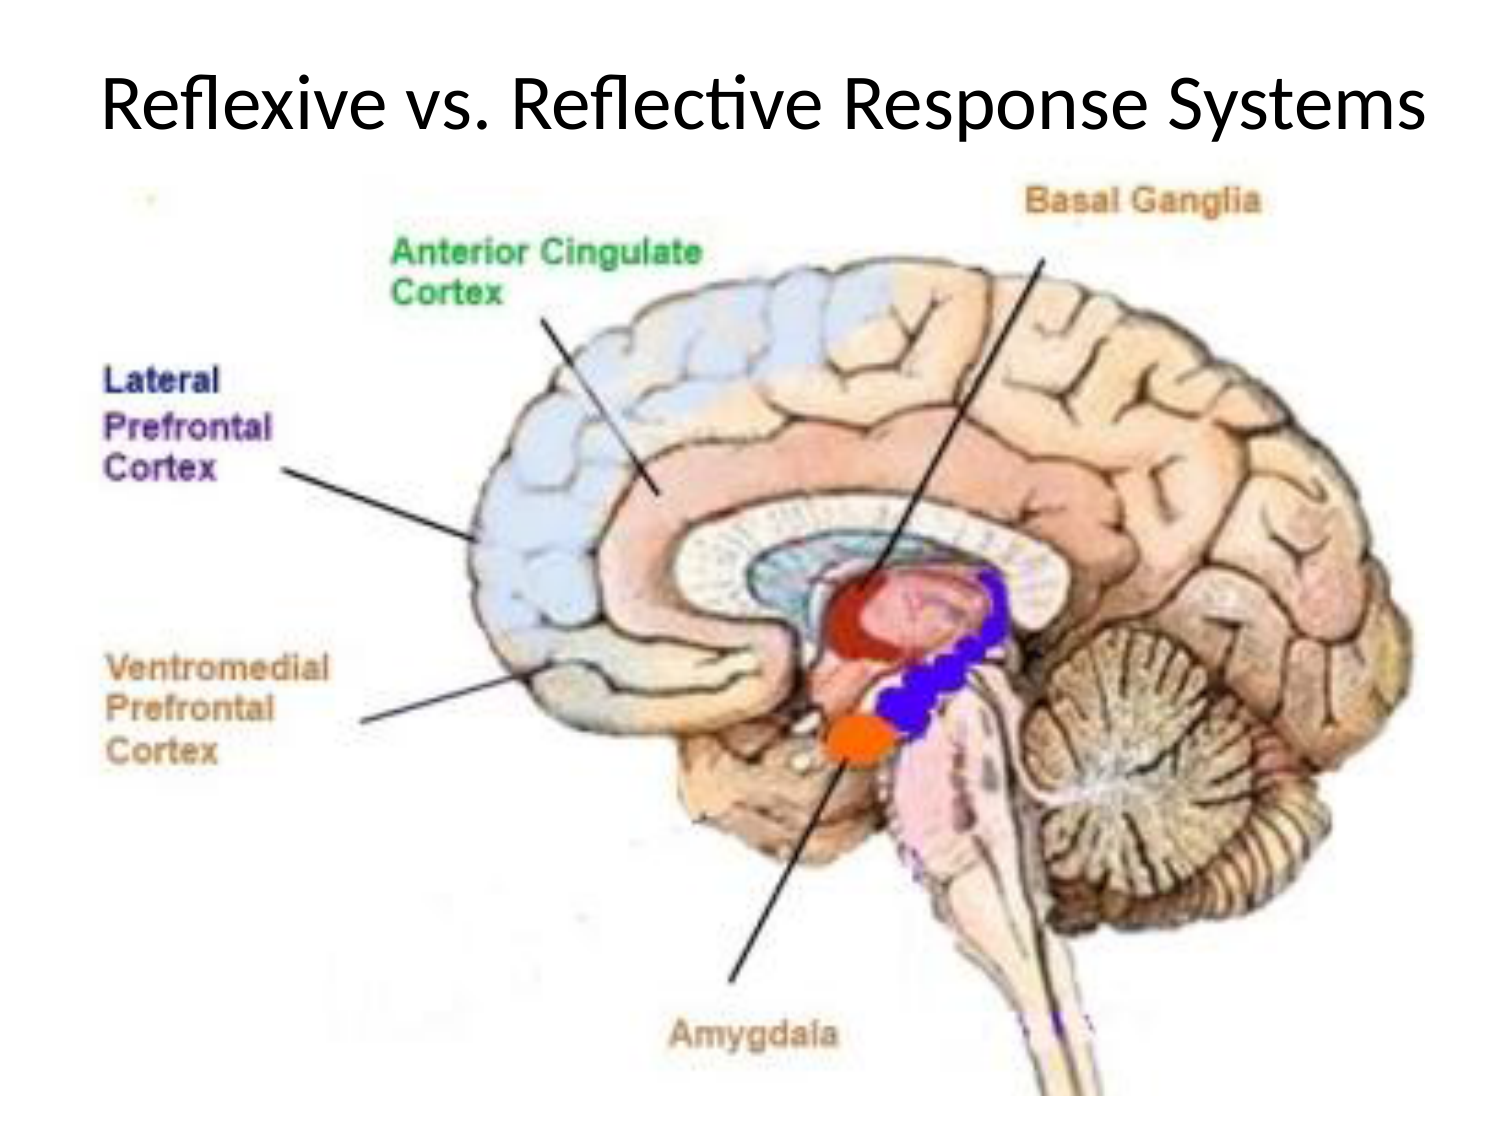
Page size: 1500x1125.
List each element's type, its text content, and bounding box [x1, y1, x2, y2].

title Reflexive vs. Reflective Response Systems [29, 45, 1500, 150]
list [74, 149, 1426, 1096]
